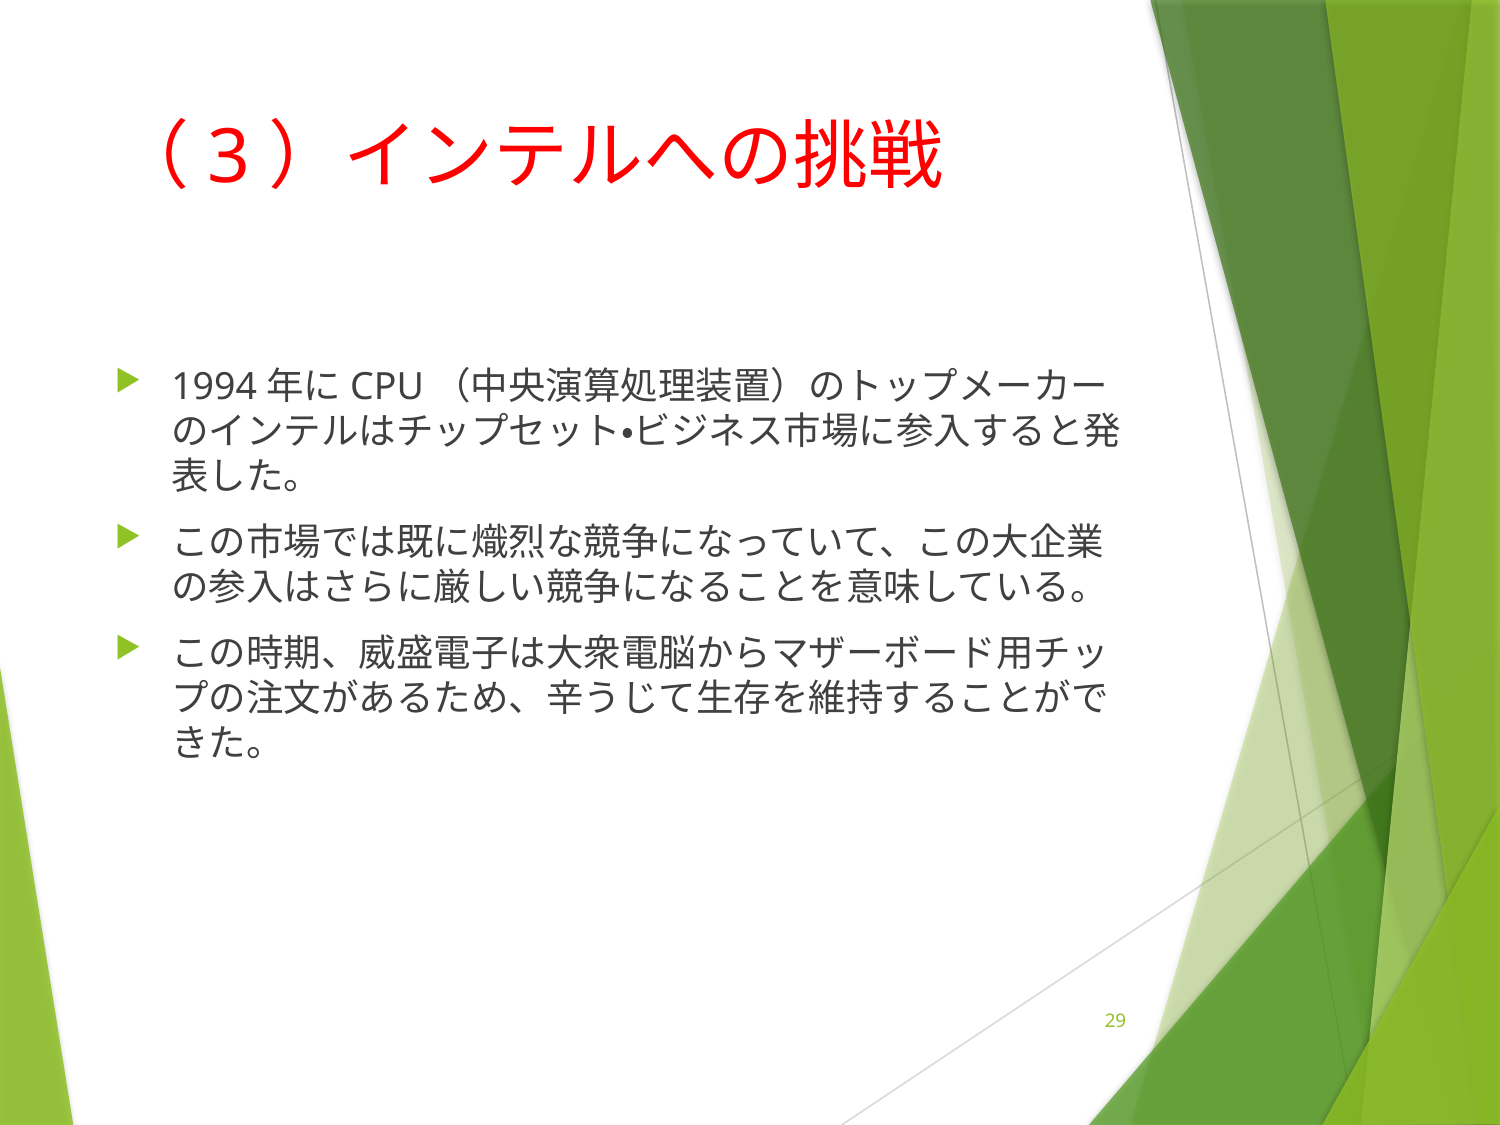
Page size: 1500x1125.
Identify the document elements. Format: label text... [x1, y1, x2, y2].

list 1994年にCPU（中央演算処理装置）のトップメーカーのインテルはチップセット・ビジネス市場に参入すると発表した。 この市場では既に熾烈な競争になっていて、この大企業の参入はさらに厳しい競争になることを意味している。 この時期、威盛電子は大衆電脳からマザーボード用チップの注文があるため、辛うじて生存を維持することができた。 [99, 354, 1142, 992]
title （3）インテルへの挑戦 [99, 99, 1142, 317]
slide_number 29 [1057, 991, 1142, 1051]
